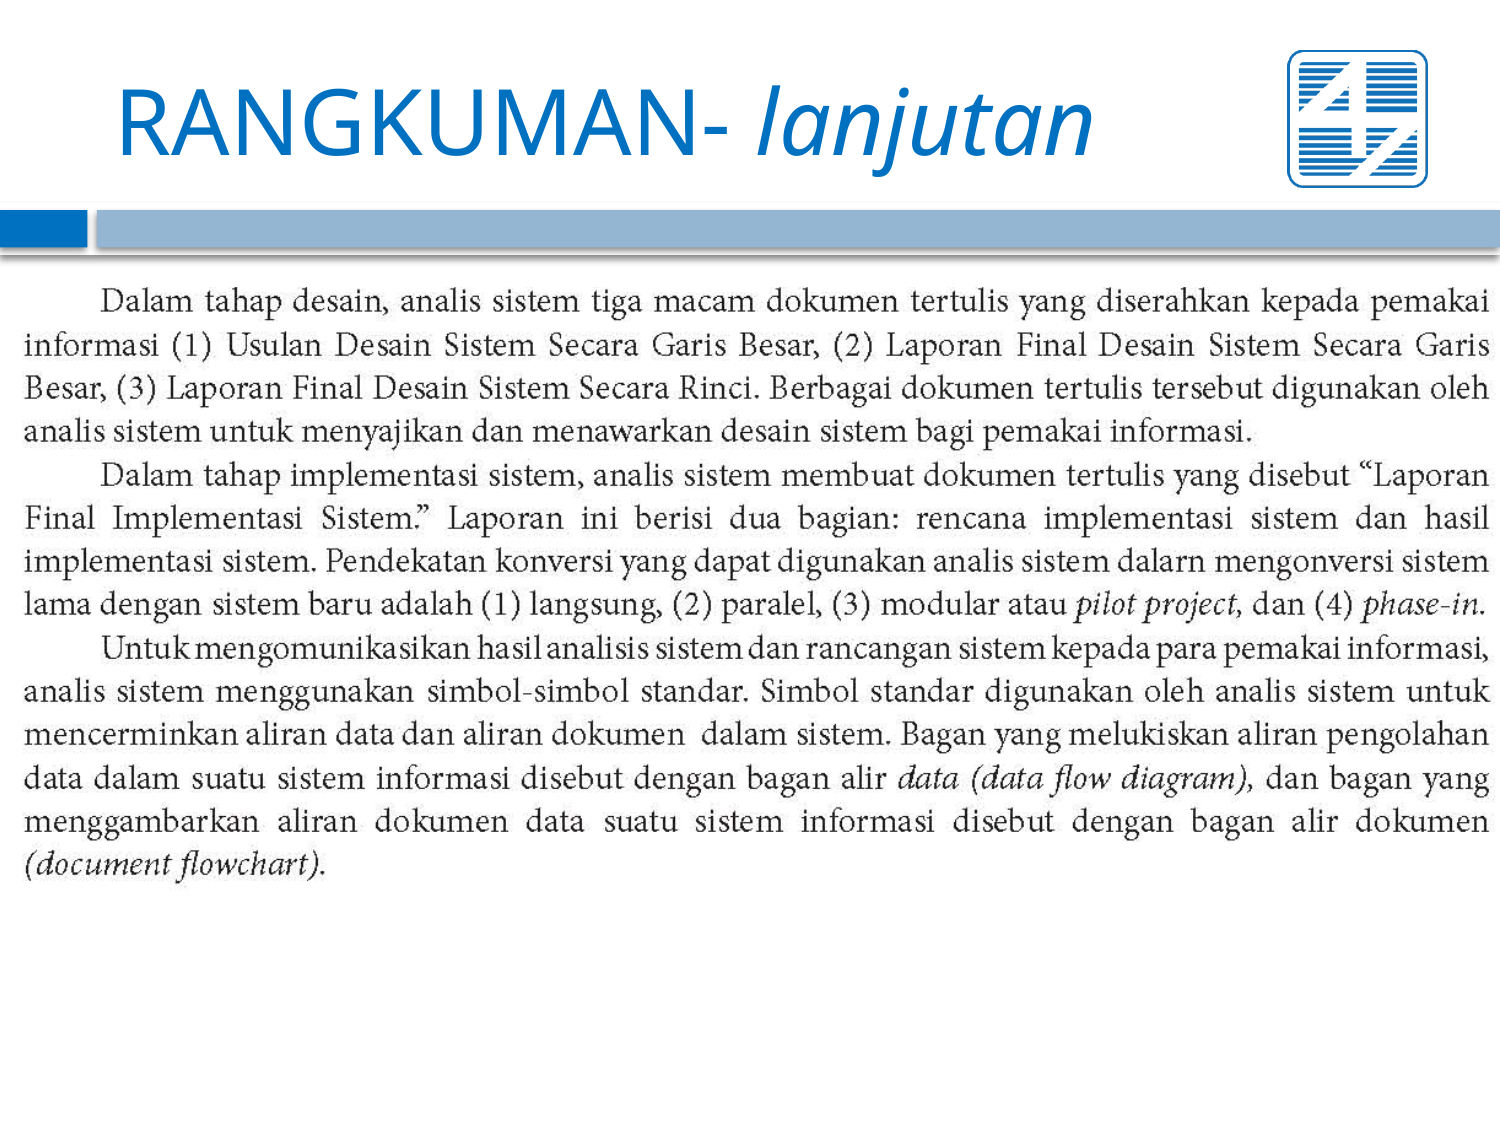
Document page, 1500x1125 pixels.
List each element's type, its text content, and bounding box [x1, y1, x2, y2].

picture [0, 287, 1499, 901]
title RANGKUMAN- lanjutan [99, 37, 1438, 200]
